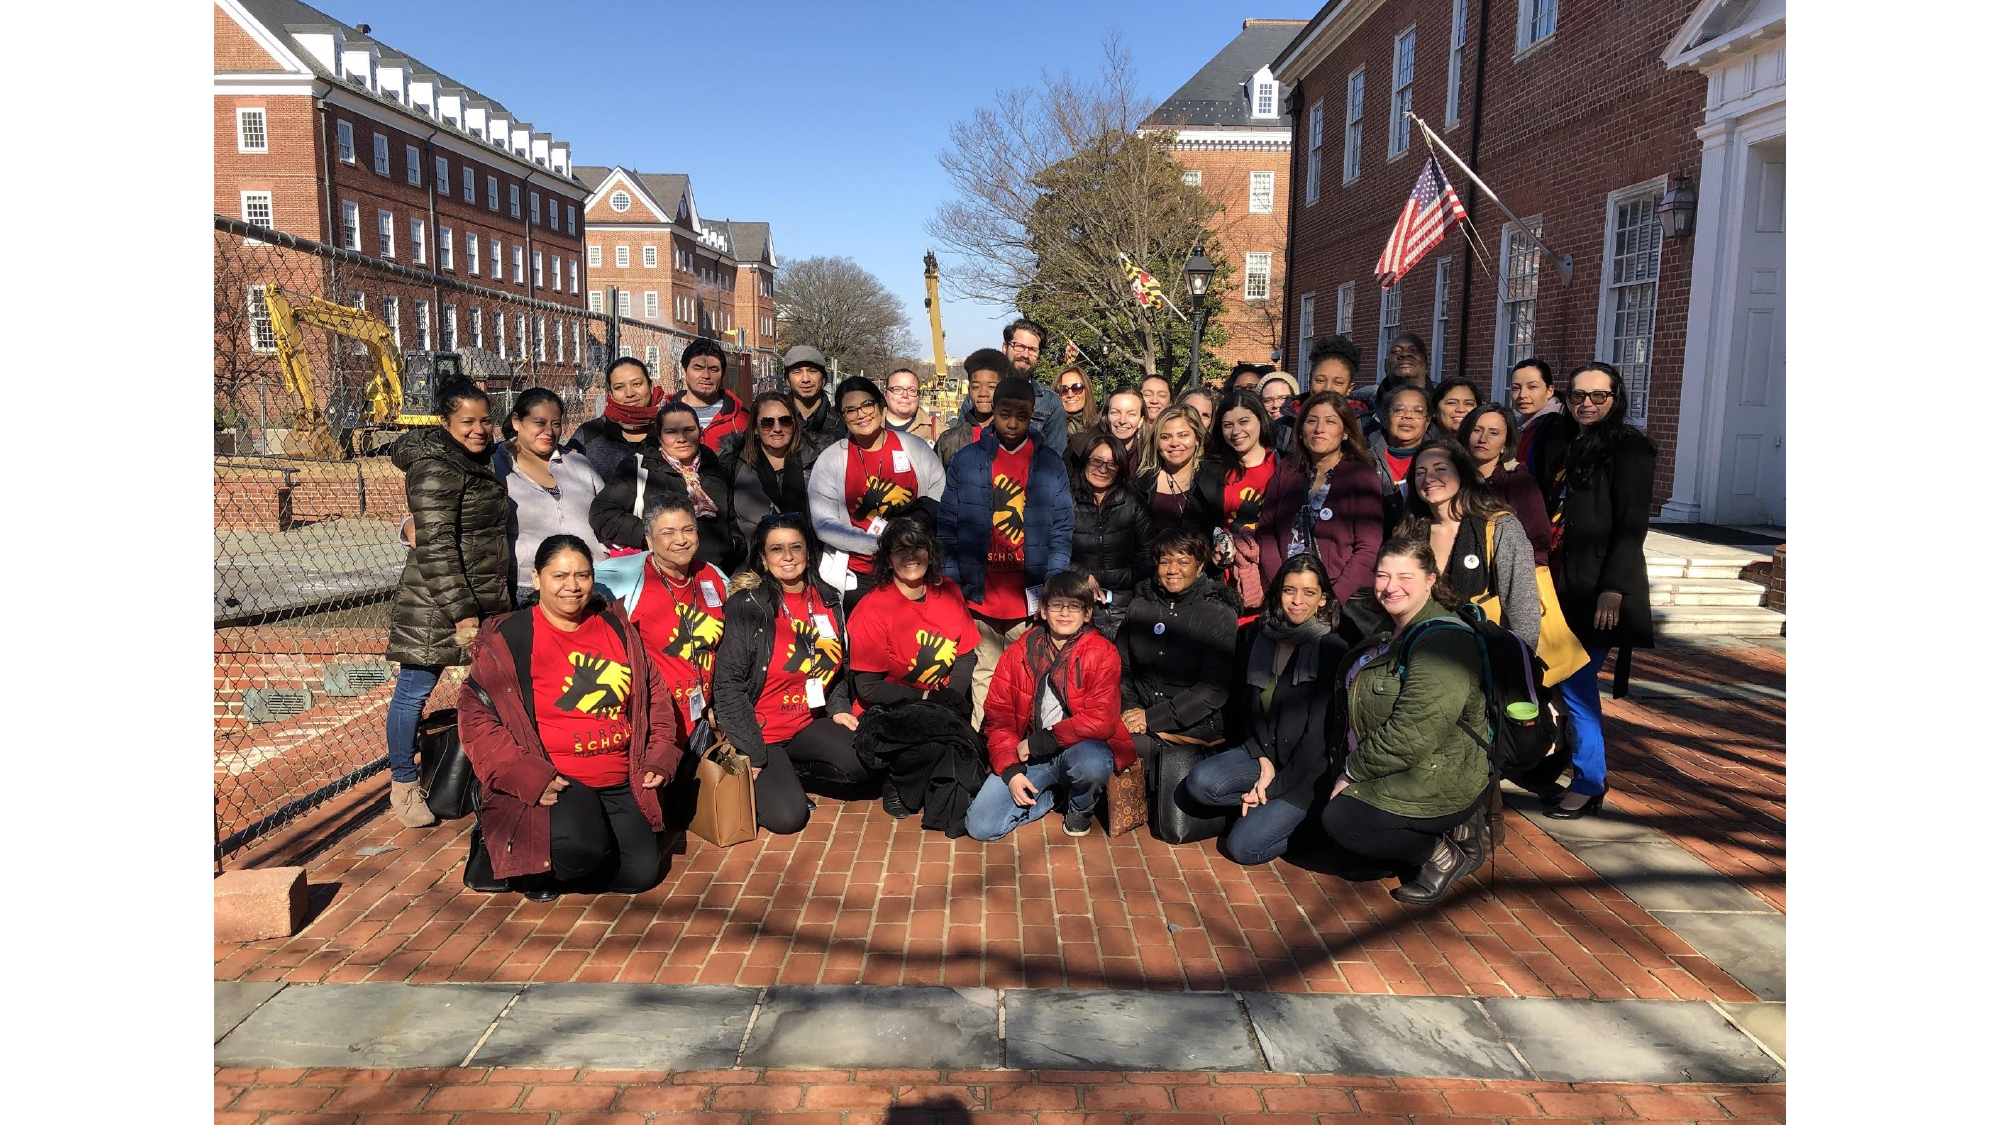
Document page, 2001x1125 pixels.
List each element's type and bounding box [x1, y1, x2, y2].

picture [214, 0, 1786, 1125]
